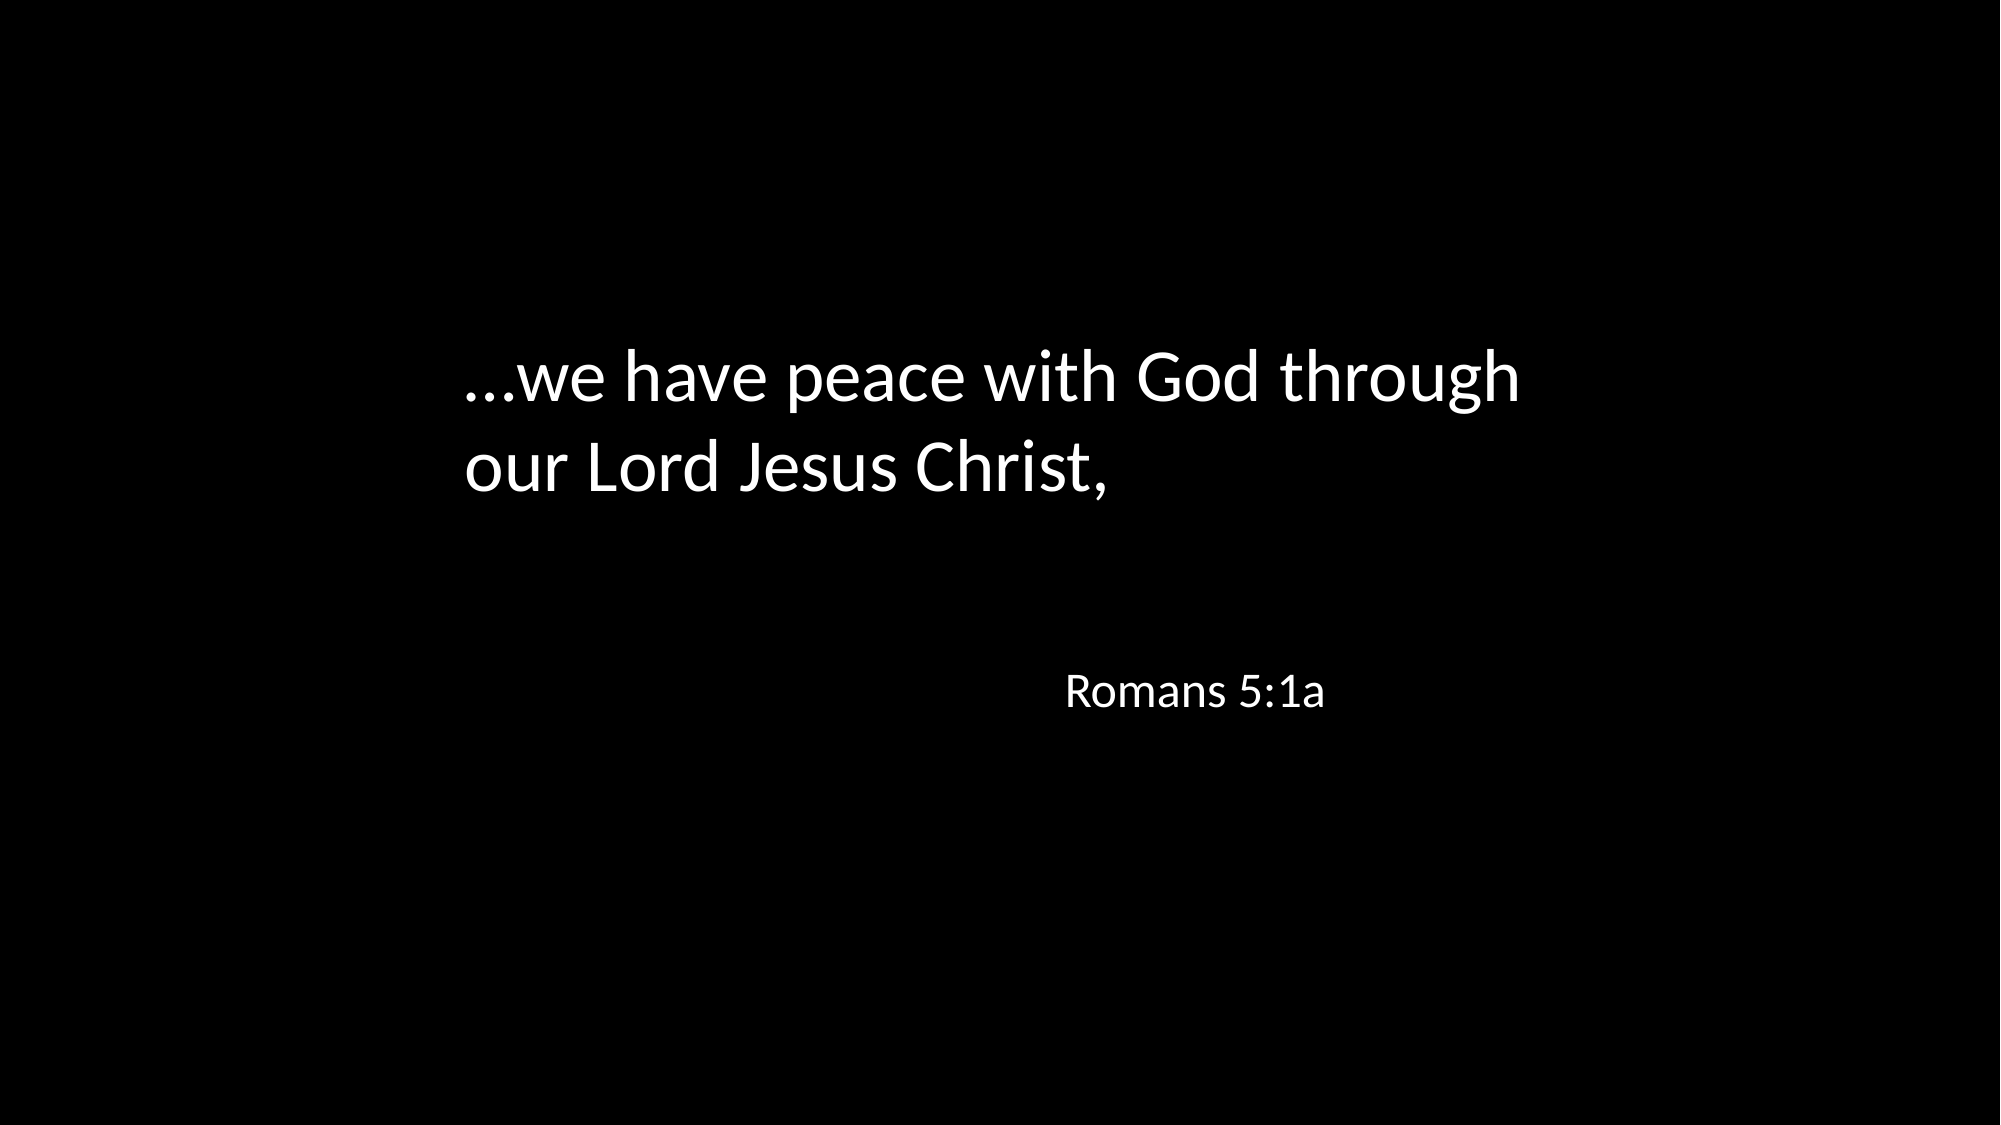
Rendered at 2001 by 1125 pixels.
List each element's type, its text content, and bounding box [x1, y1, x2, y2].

text_box Romans 5:1a [1050, 649, 1463, 725]
text_box …we have peace with God through our Lord Jesus Christ, [449, 318, 1588, 514]
